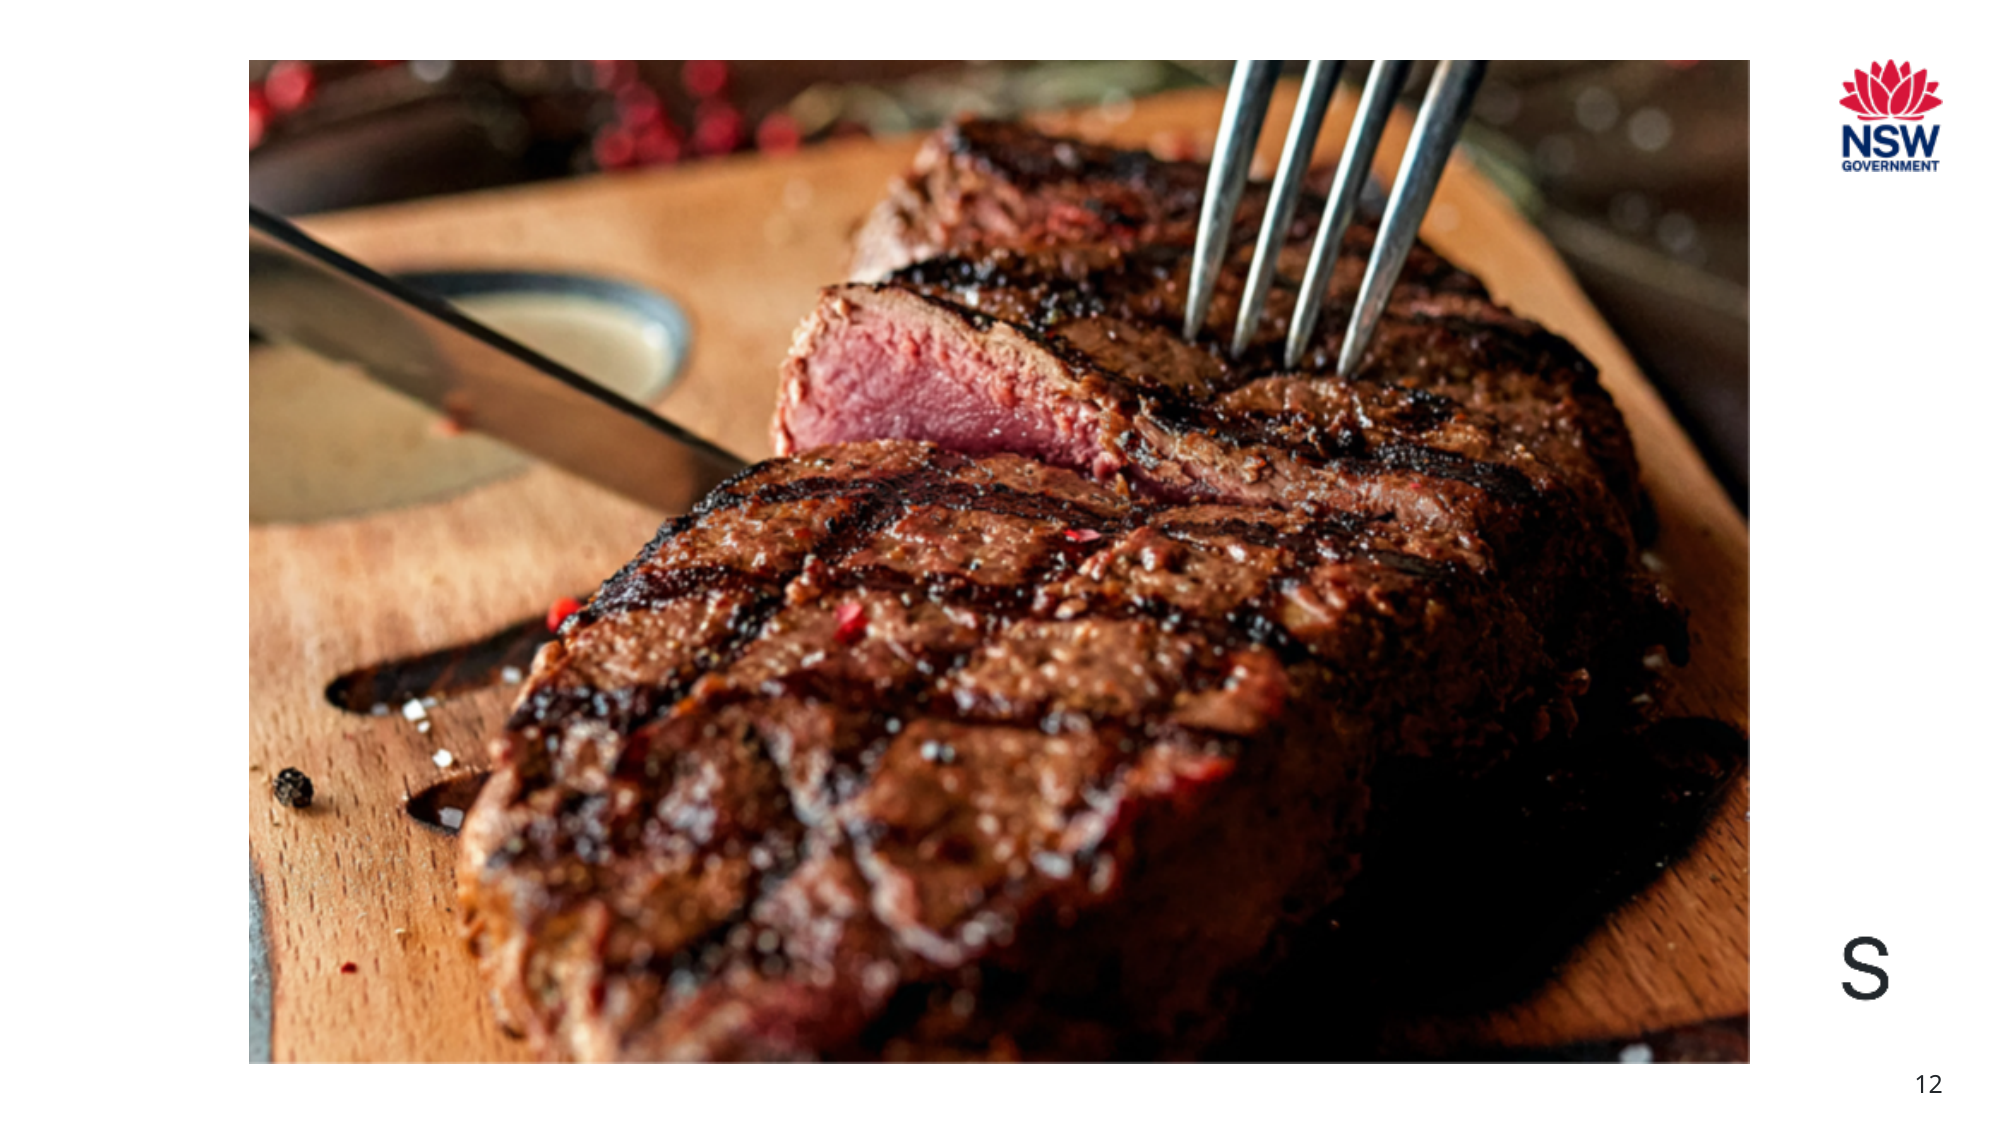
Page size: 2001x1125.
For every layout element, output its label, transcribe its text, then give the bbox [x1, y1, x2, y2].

picture [1786, 893, 1943, 1069]
picture [249, 60, 1750, 1064]
picture [1839, 59, 1943, 172]
slide_number 12 [1824, 1069, 1943, 1099]
